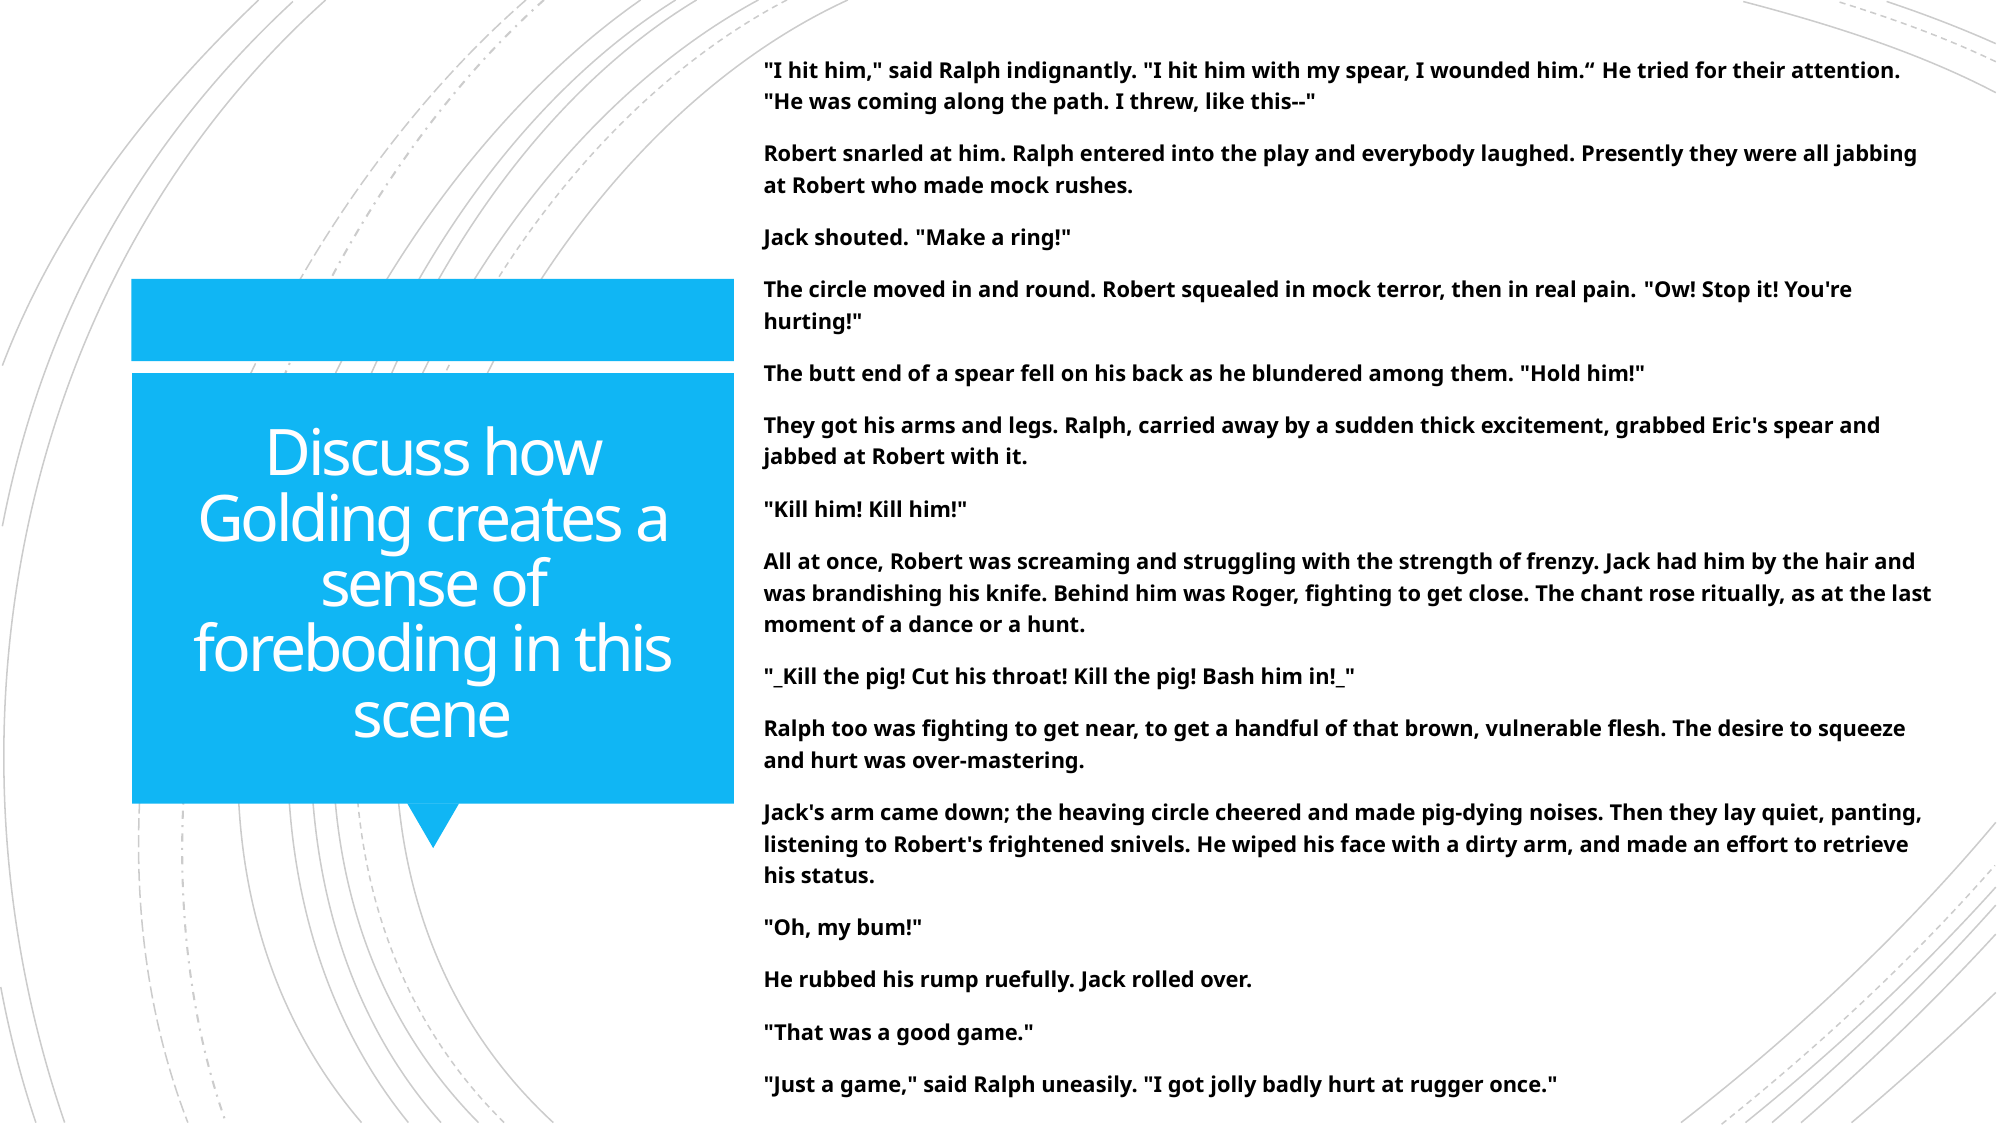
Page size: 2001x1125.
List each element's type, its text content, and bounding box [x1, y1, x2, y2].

list "I hit him," said Ralph indignantly. "I hit him with my spear, I wounded him.“ He tried for their attention. "He was coming along the path. I threw, like this--" Robert snarled at him. Ralph entered into the play and everybody laughed. Presently they were all jabbing at Robert who made mock rushes. Jack shouted. "Make a ring!" The circle moved in and round. Robert squealed in mock terror, then in real pain. "Ow! Stop it! You're hurting!" The butt end of a spear fell on his back as he blundered among them. "Hold him!" They got his arms and legs. Ralph, carried away by a sudden thick excitement, grabbed Eric's spear and jabbed at Robert with it. "Kill him! Kill him!" All at once, Robert was screaming and struggling with the strength of frenzy. Jack had him by the hair and was brandishing his knife. Behind him was Roger, fighting to get close. The chant rose ritually, as at the last moment of a dance or a hunt. "_Kill the pig! Cut his throat! Kill the pig! Bash him in!_" Ralph too was fighting to get near, to get a handful of that brown, vulnerable flesh. The desire to squeeze and hurt was over-mastering. Jack's arm came down; the heaving circle cheered and made pig-dying noises. Then they lay quiet, panting, listening to Robert's frightened snivels. He wiped his face with a dirty arm, and made an effort to retrieve his status. "Oh, my bum!" He rubbed his rump ruefully. Jack rolled over. "That was a good game." "Just a game," said Ralph uneasily. "I got jolly badly hurt at rugger once." [748, 169, 1955, 1031]
title Discuss how Golding creates a sense of foreboding in this scene [145, 385, 720, 789]
